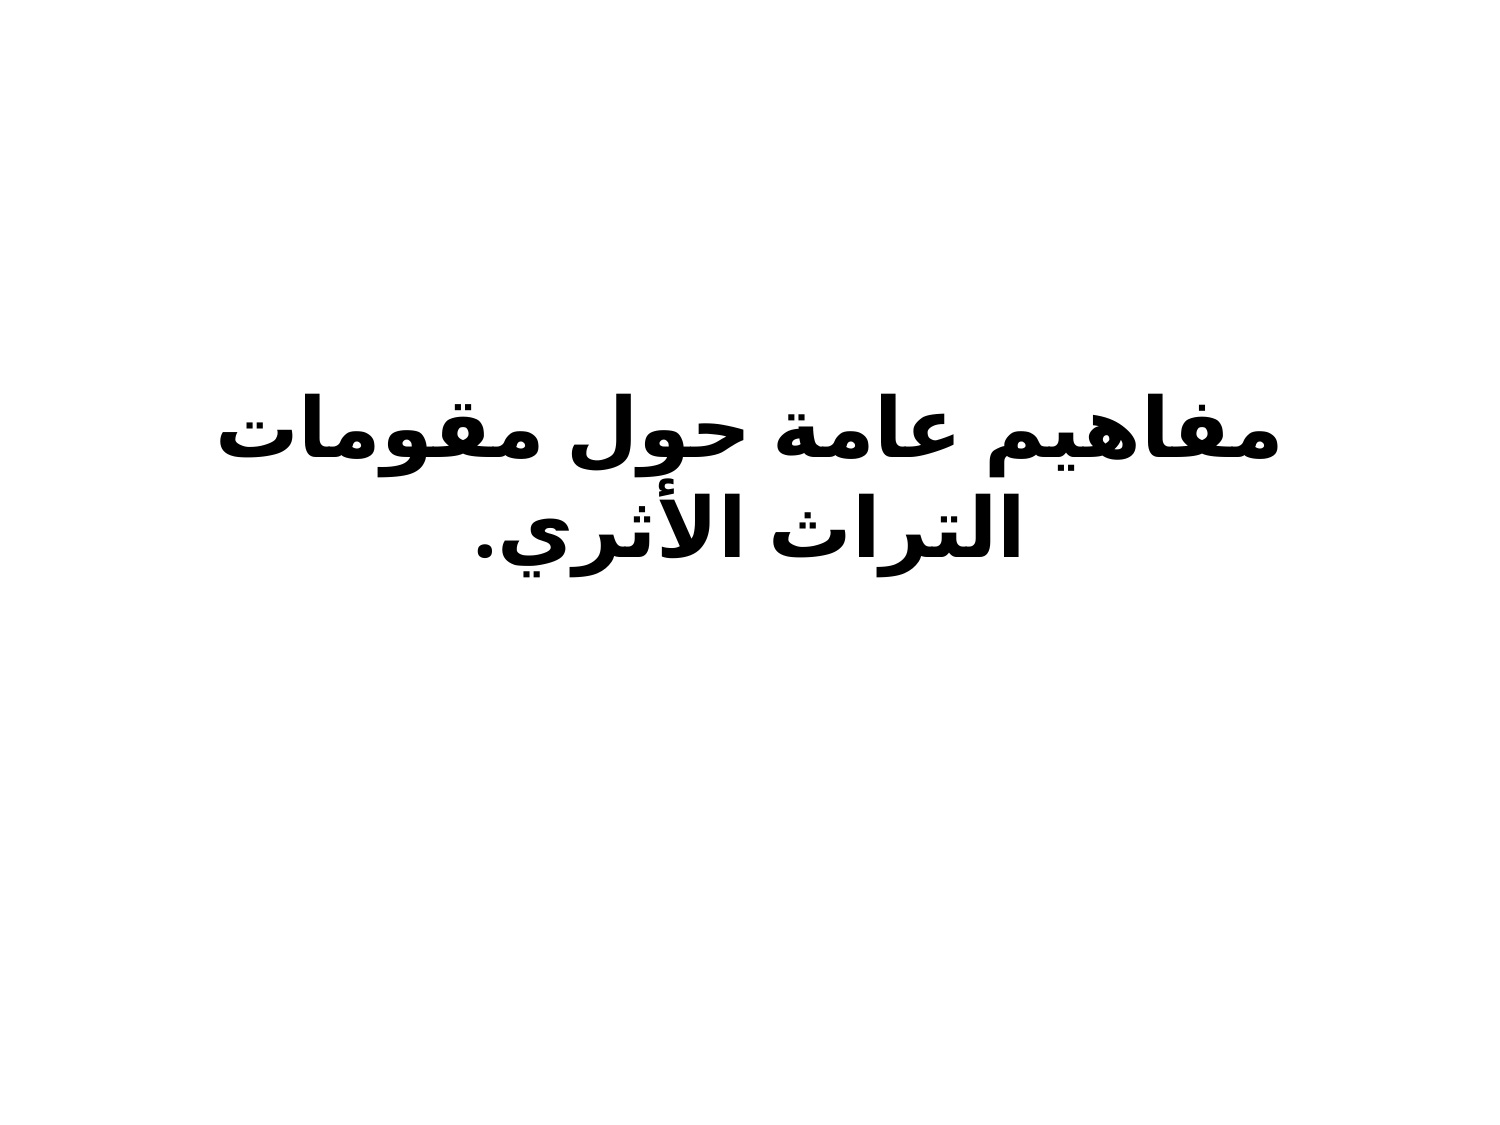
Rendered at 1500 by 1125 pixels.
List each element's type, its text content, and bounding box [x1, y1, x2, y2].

title مفاهيم عامة حول مقومات التراث الأثري. [75, 45, 1425, 1059]
